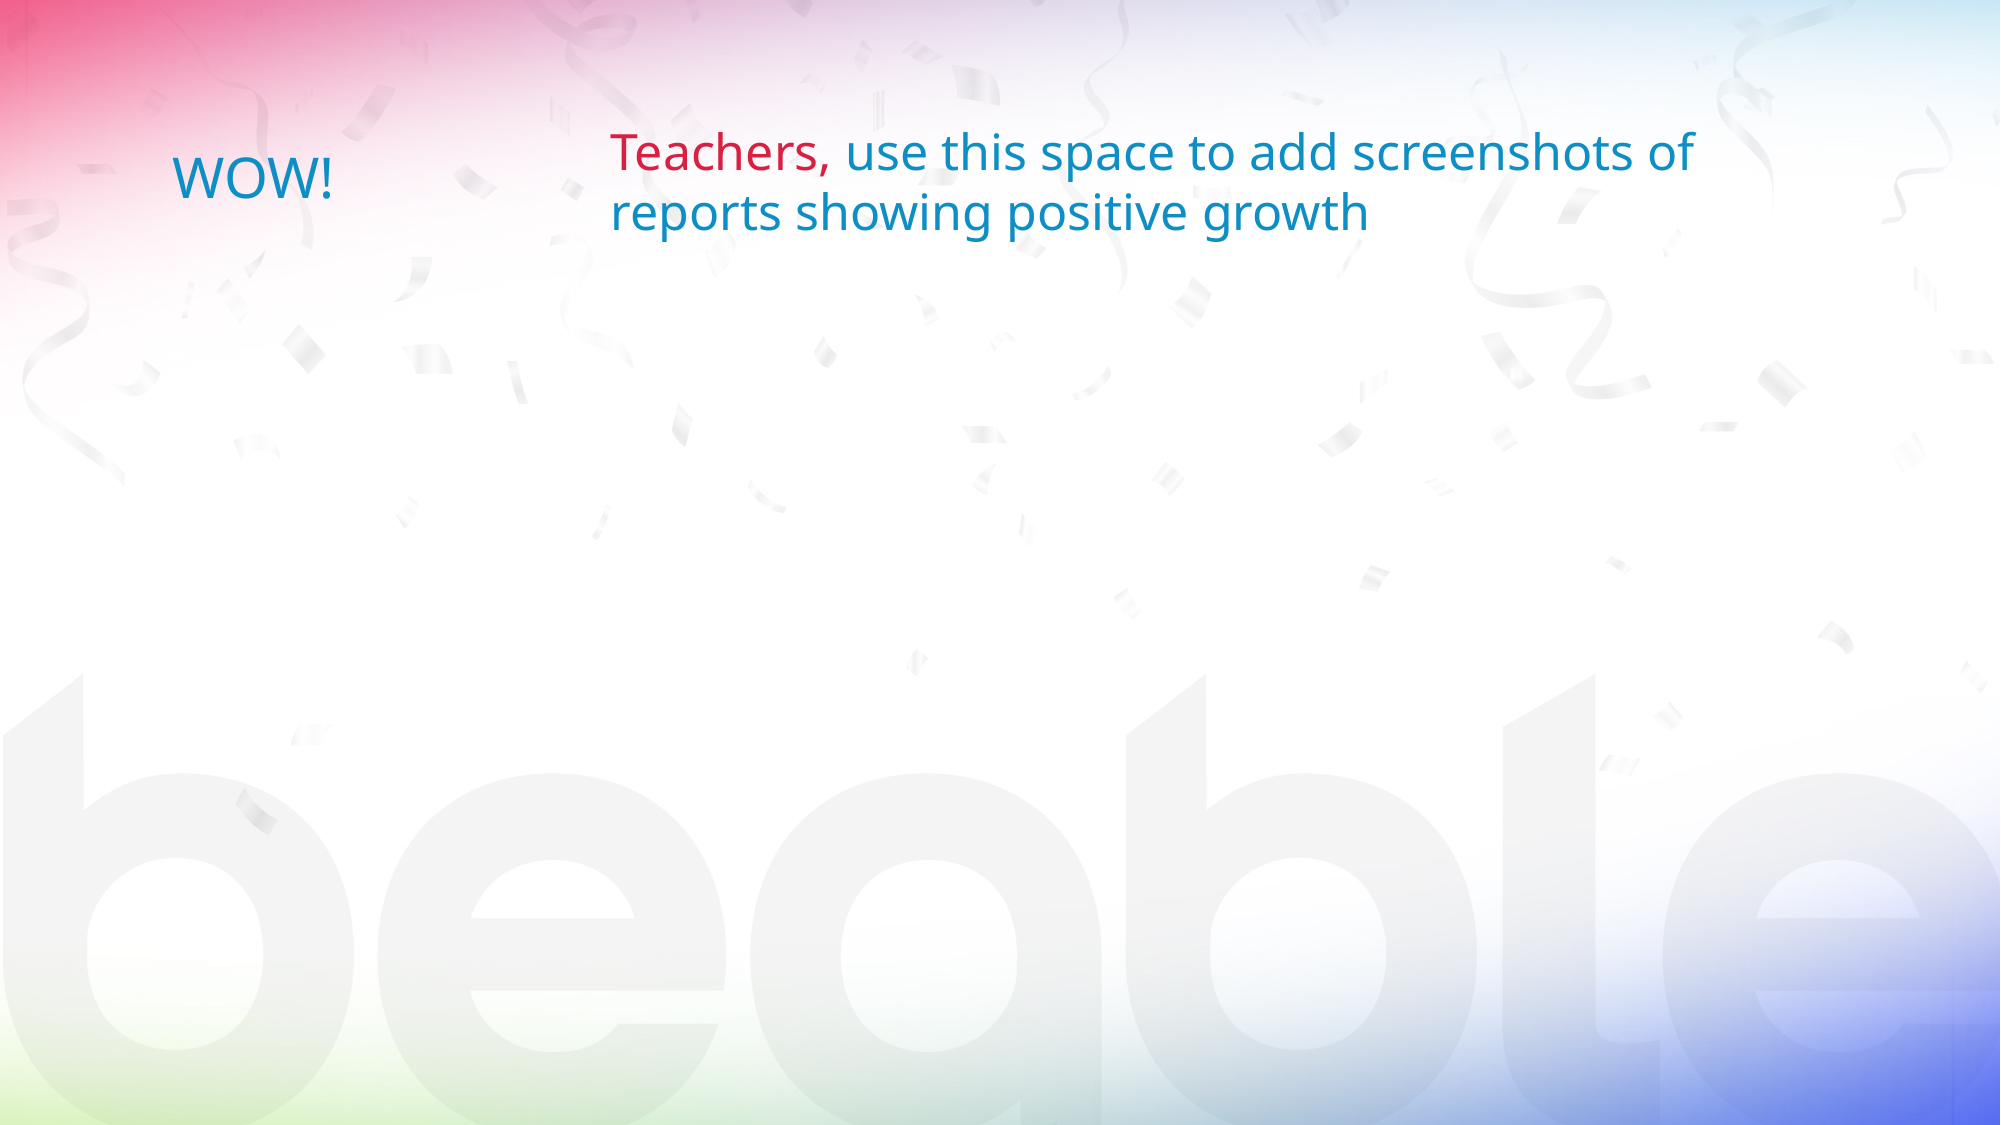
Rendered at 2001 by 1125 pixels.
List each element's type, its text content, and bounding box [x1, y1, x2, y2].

picture [0, 0, 2000, 1125]
text_box Wow! [157, 135, 431, 220]
text_box Teachers, use this space to add screenshots of reports showing positive growth [595, 113, 1817, 248]
